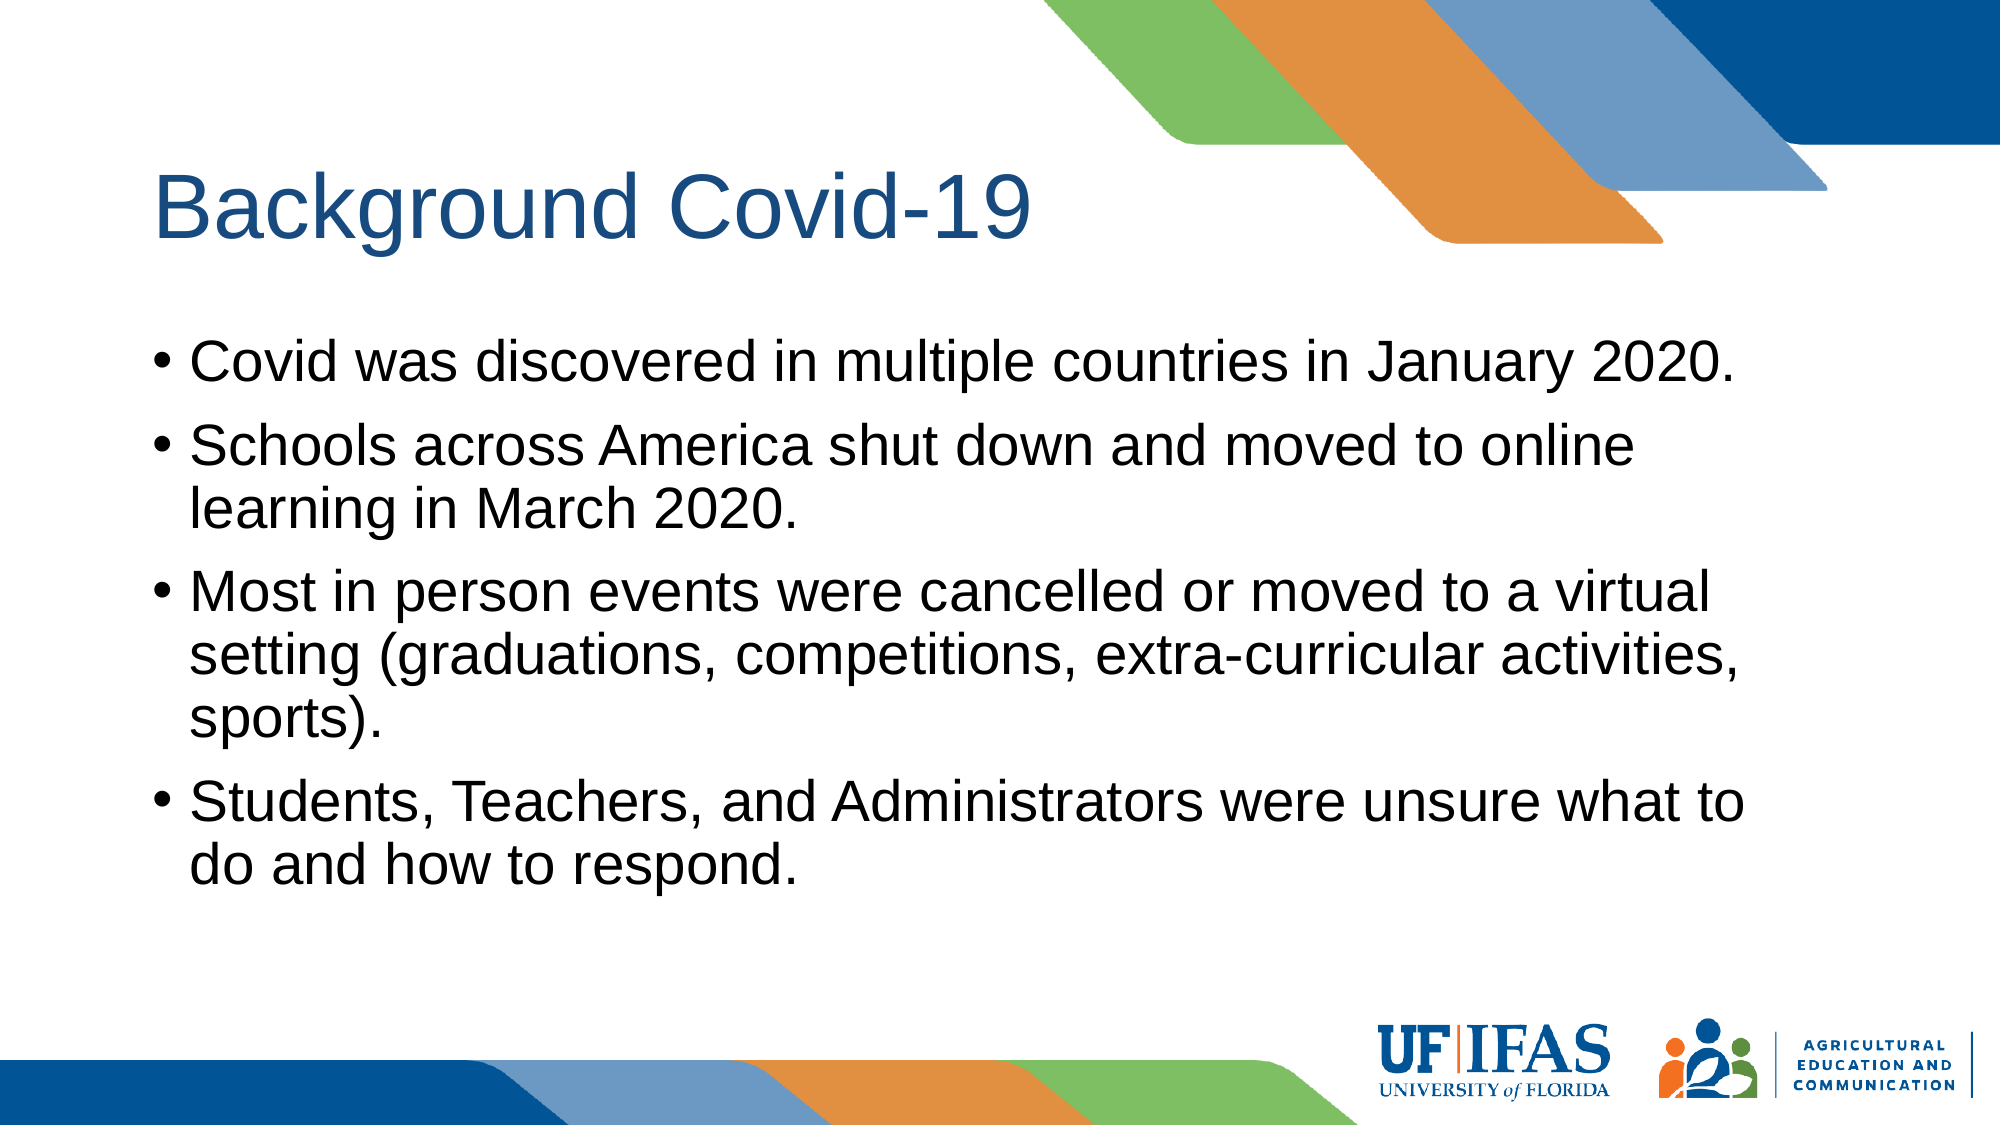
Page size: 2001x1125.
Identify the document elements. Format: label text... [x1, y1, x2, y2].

title Background Covid-19 [137, 141, 1338, 278]
list Covid was discovered in multiple countries in January 2020. Schools across America shut down and moved to online learning in March 2020. Most in person events were cancelled or moved to a virtual setting (graduations, competitions, extra-curricular activities, sports). Students, Teachers, and Administrators were unsure what to do and how to respond. [137, 323, 1863, 1014]
